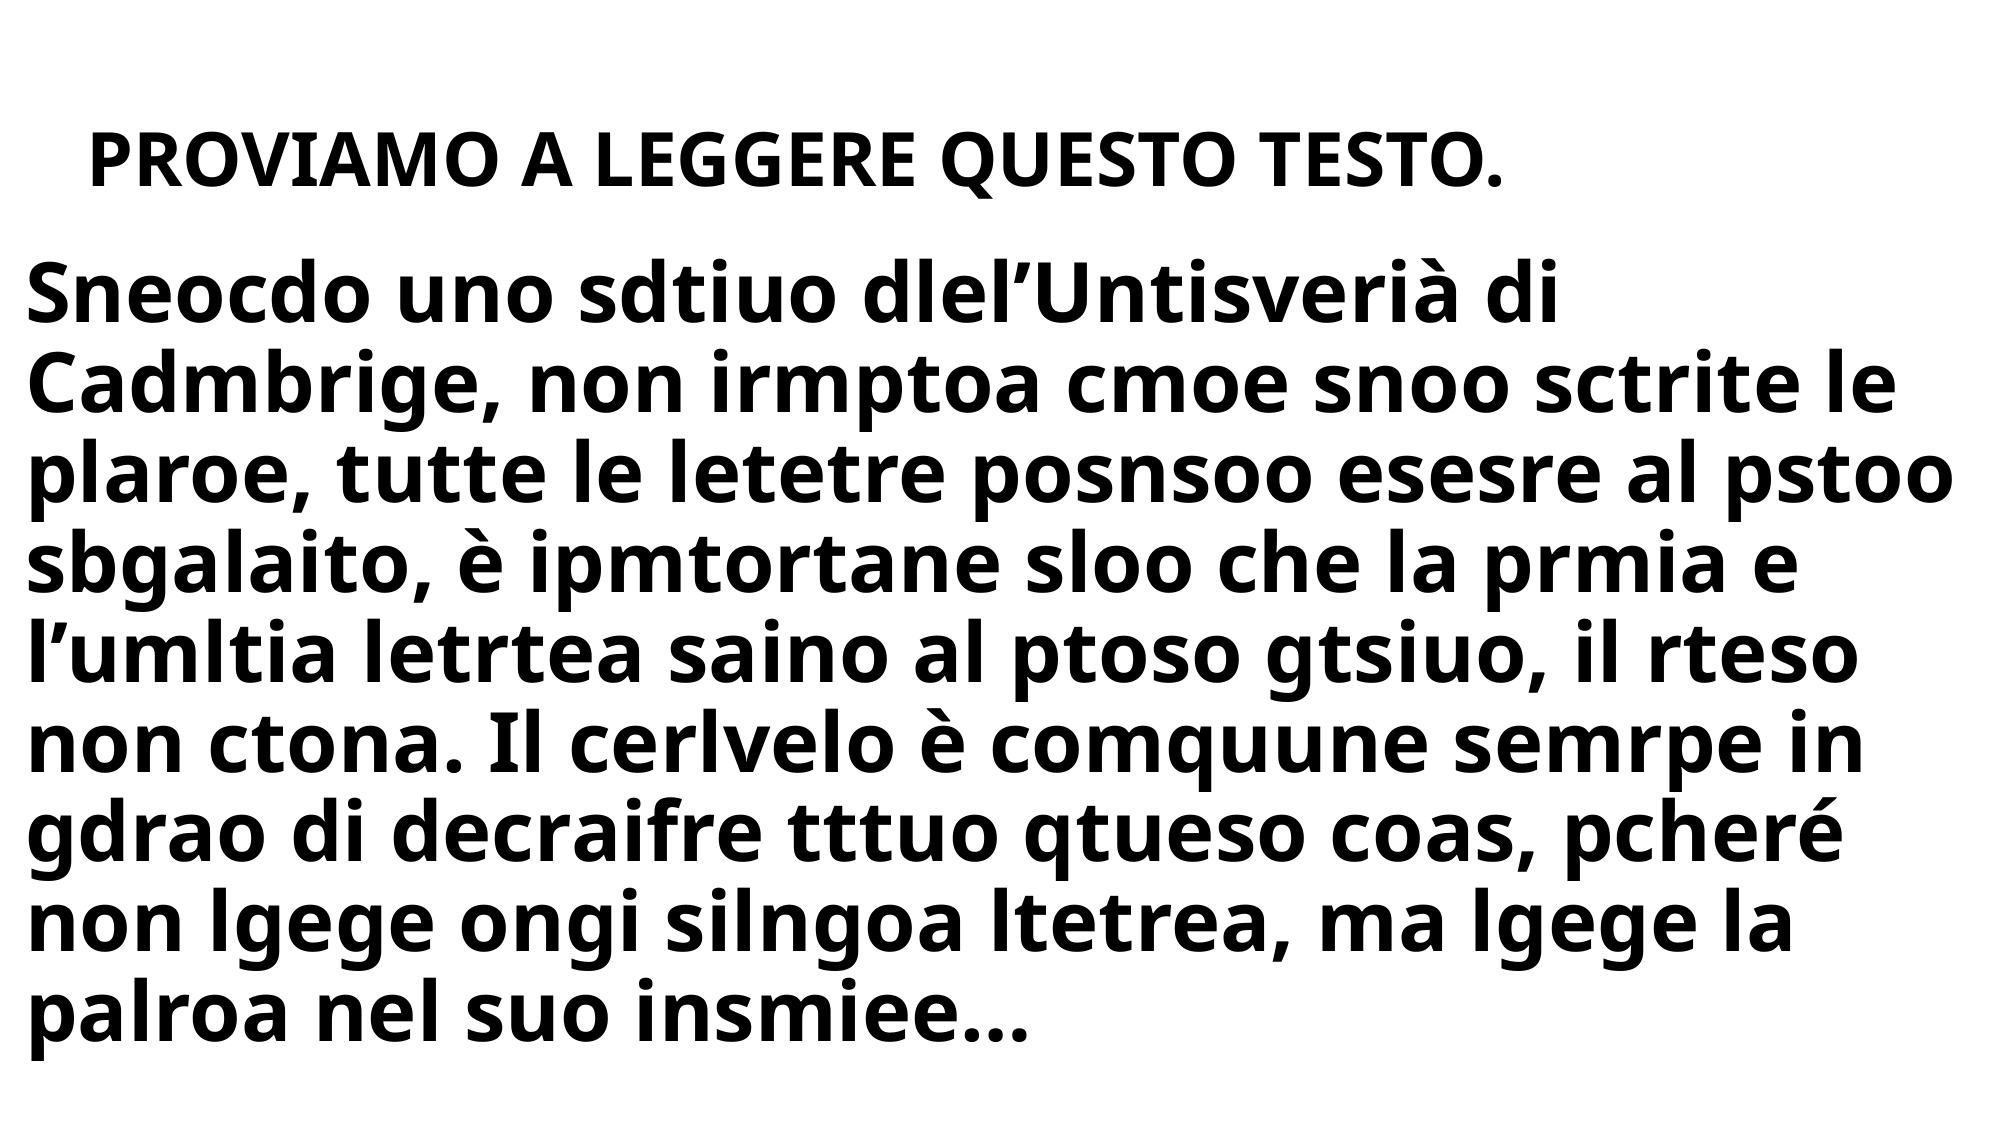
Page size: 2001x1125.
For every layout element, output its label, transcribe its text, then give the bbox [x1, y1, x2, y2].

text_box PROVIAMO A LEGGERE QUESTO TESTO. [71, 103, 1961, 209]
text_box Sneocdo uno sdtiuo dlel’Untisverià di Cadmbrige, non irmptoa cmoe snoo sctrite le plaroe, tutte le letetre posnsoo esesre al pstoo sbgalaito, è ipmtortane sloo che la prmia e l’umltia letrtea saino al ptoso gtsiuo, il rteso non ctona. Il cerlvelo è comquune semrpe in gdrao di decraifre tttuo qtueso coas, pcheré non lgege ongi silngoa ltetrea, ma lgege la palroa nel suo insmiee… [10, 243, 1990, 1125]
